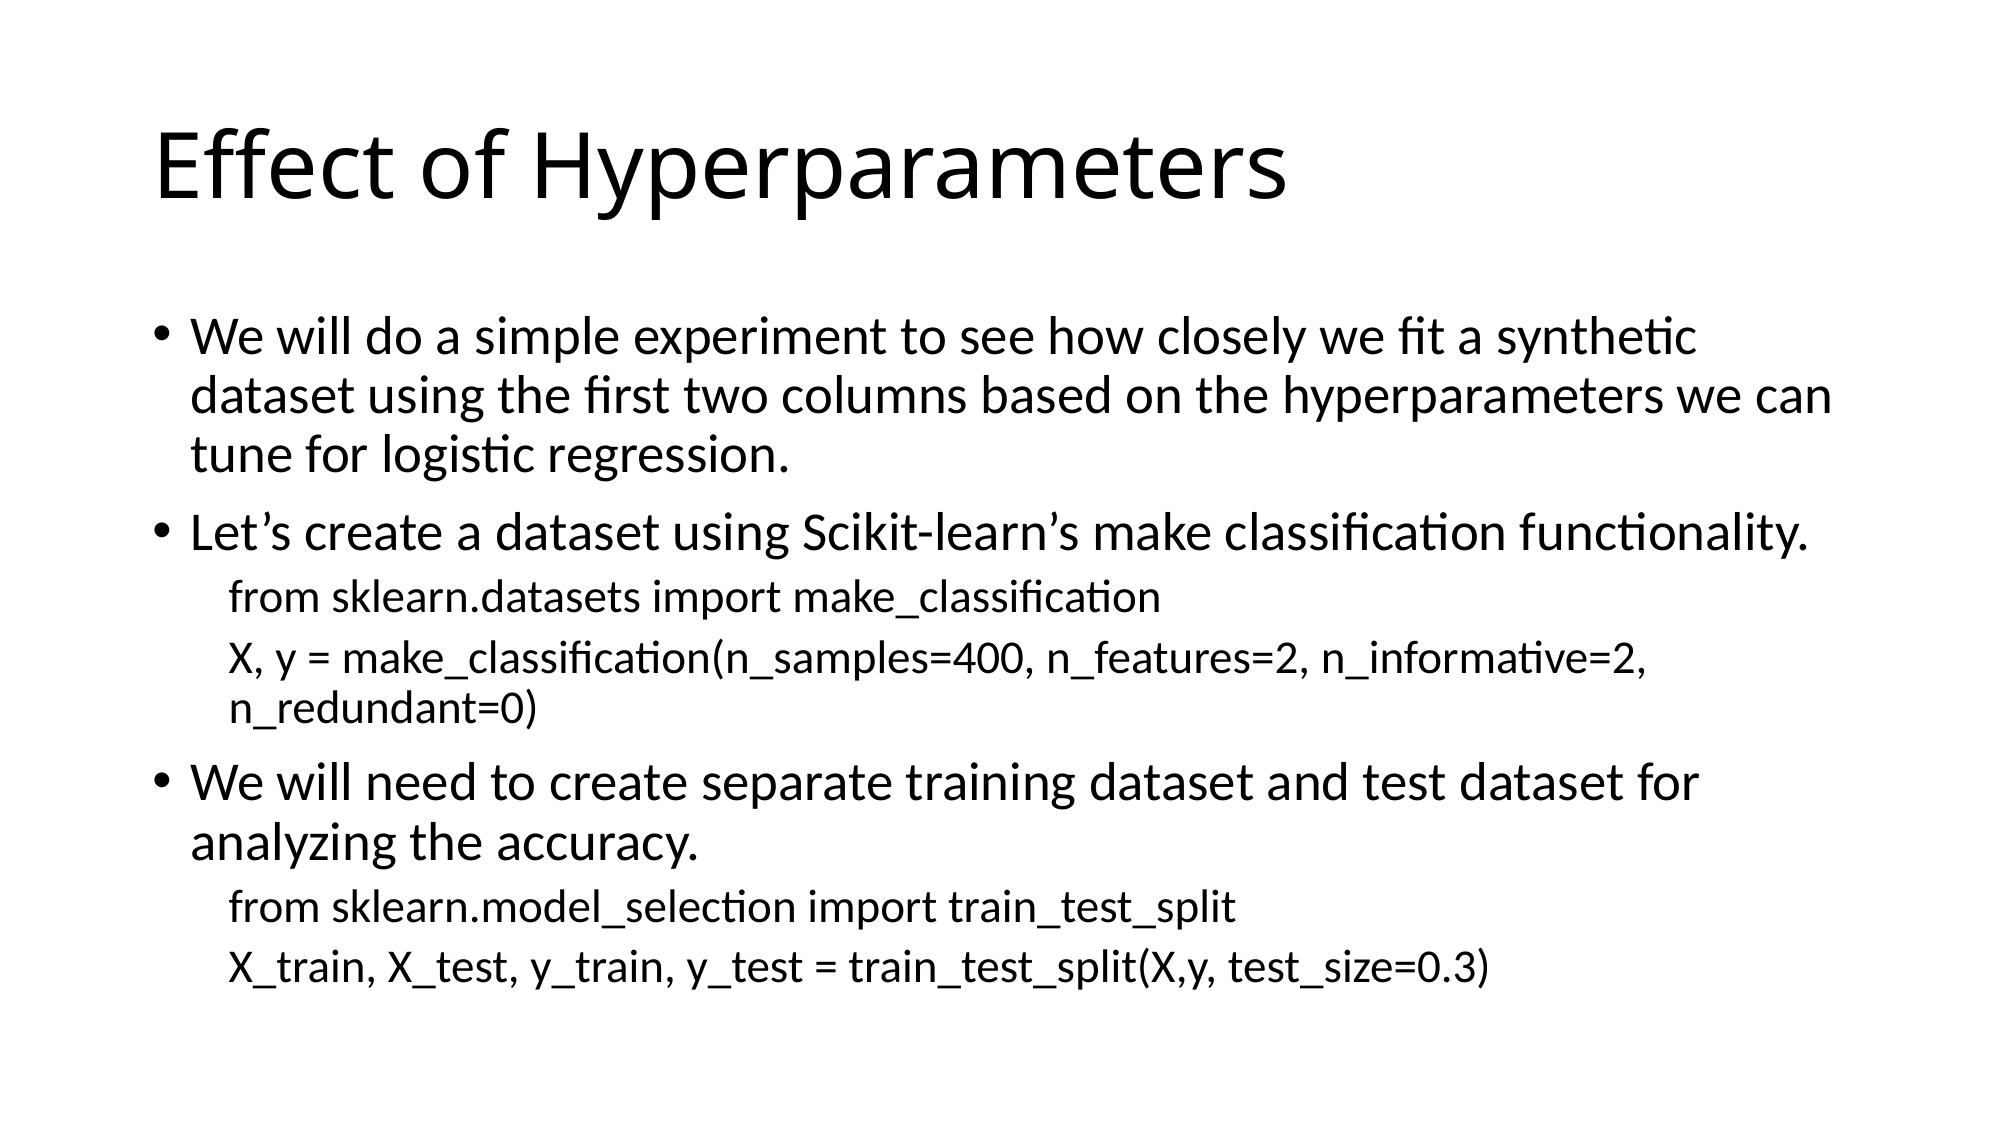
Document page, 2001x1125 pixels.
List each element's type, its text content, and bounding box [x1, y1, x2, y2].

title Effect of Hyperparameters [137, 59, 1863, 278]
list We will do a simple experiment to see how closely we fit a synthetic dataset using the first two columns based on the hyperparameters we can tune for logistic regression. Let’s create a dataset using Scikit-learn’s make classification functionality. from sklearn.datasets import make_classification X, y = make_classification(n_samples=400, n_features=2, n_informative=2, n_redundant=0) We will need to create separate training dataset and test dataset for analyzing the accuracy. from sklearn.model_selection import train_test_split X_train, X_test, y_train, y_test = train_test_split(X,y, test_size=0.3) [137, 299, 1863, 1014]
